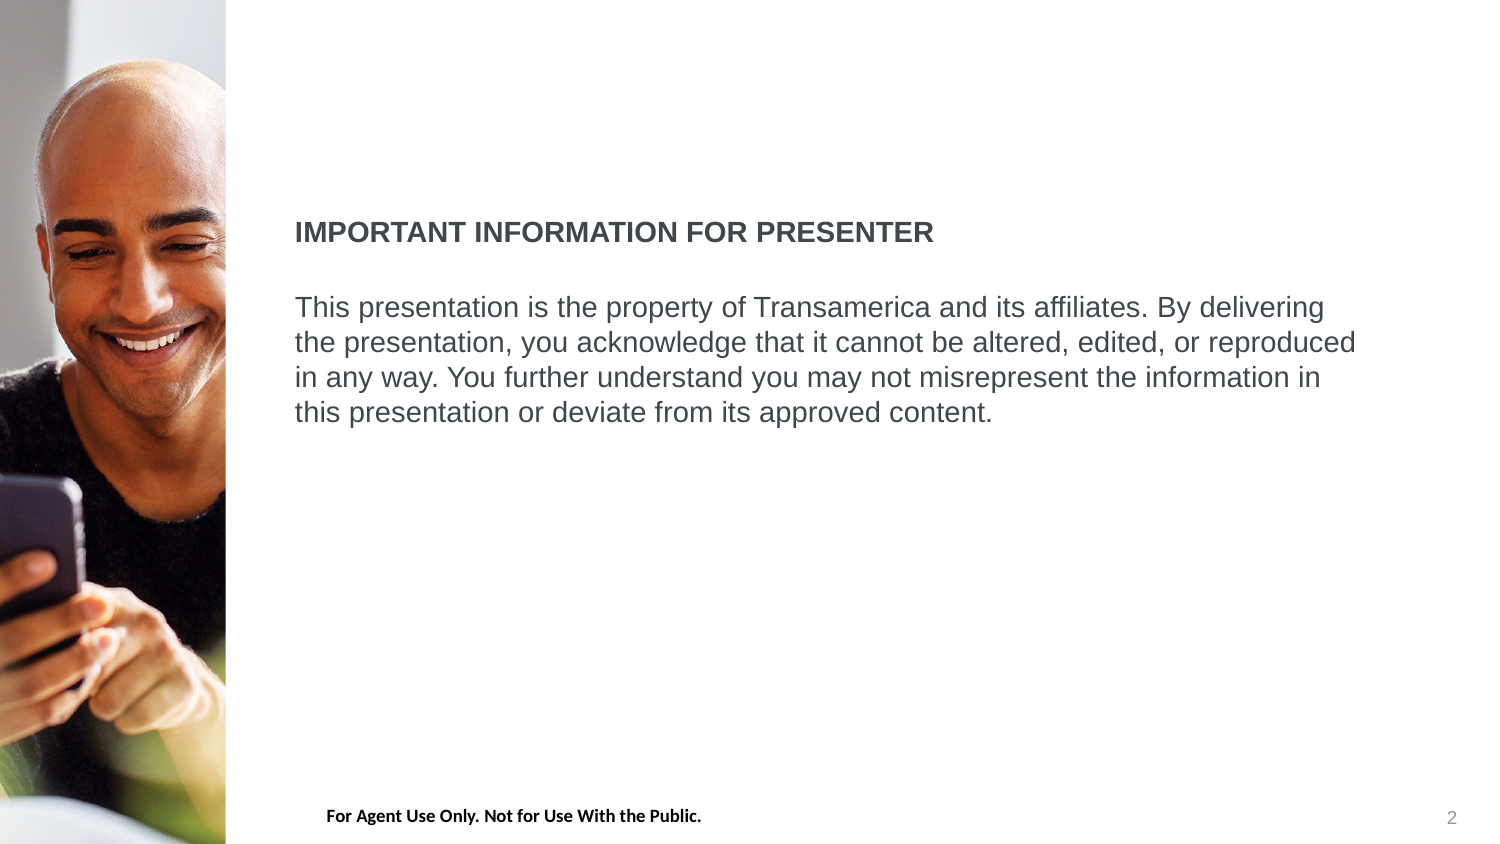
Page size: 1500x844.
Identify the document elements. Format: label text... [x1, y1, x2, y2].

slide_number 2 [1431, 794, 1492, 840]
picture [0, 0, 226, 844]
text_box IMPORTANT INFORMATION FOR PRESENTER This presentation is the property of Transamerica and its affiliates. By delivering the presentation, you acknowledge that it cannot be altered, edited, or reproduced in any way. You further understand you may not misrepresent the information in this presentation or deviate from its approved content. [280, 205, 1374, 457]
text_box For Agent Use Only. Not for Use With the Public. [311, 796, 717, 834]
